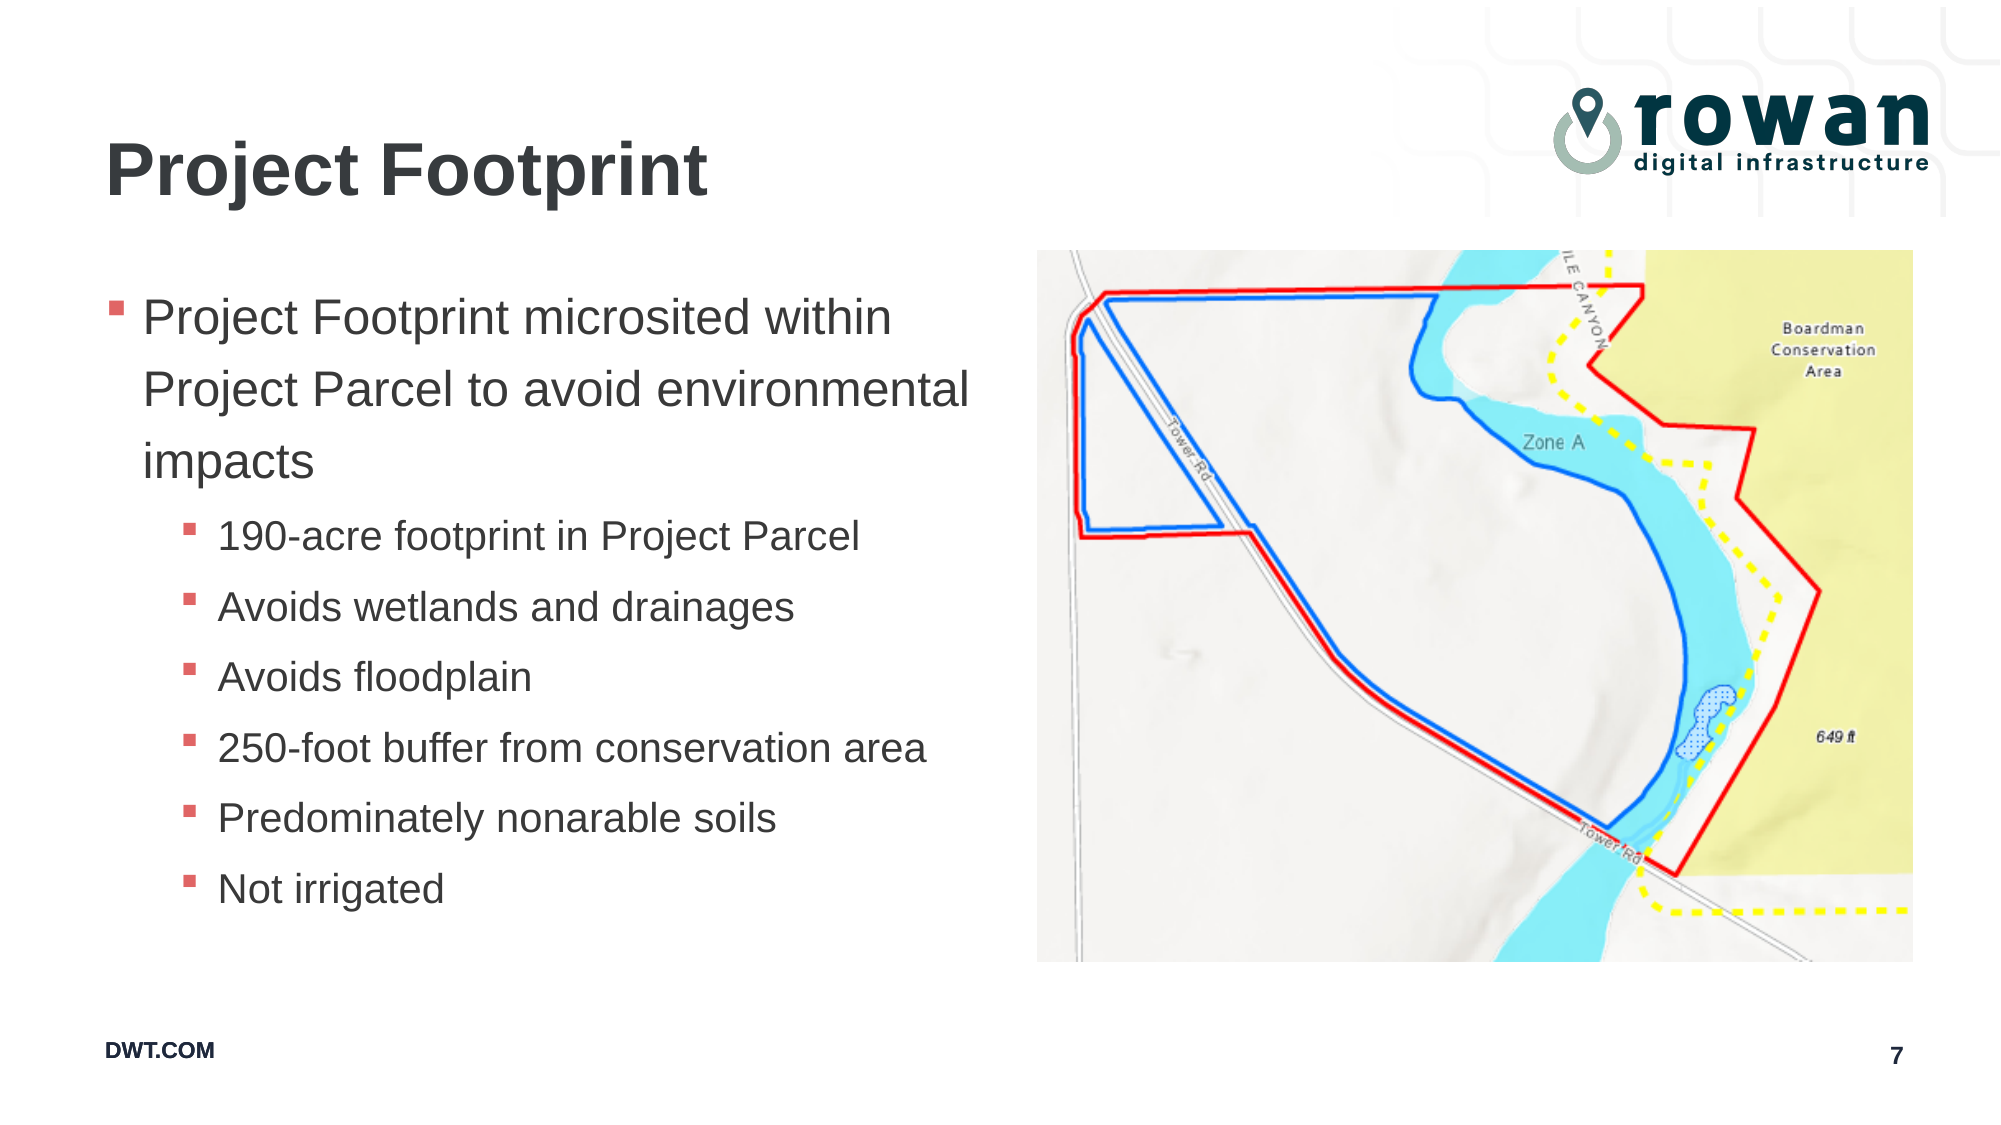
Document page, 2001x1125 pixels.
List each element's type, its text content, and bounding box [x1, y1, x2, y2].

list Project Footprint microsited within Project Parcel to avoid environmental impacts 190-acre footprint in Project Parcel Avoids wetlands and drainages Avoids floodplain 250-foot buffer from conservation area Predominately nonarable soils Not irrigated [105, 272, 972, 963]
title Project Footprint [105, 107, 1213, 224]
picture [1352, 7, 2001, 224]
picture [1037, 250, 1913, 962]
